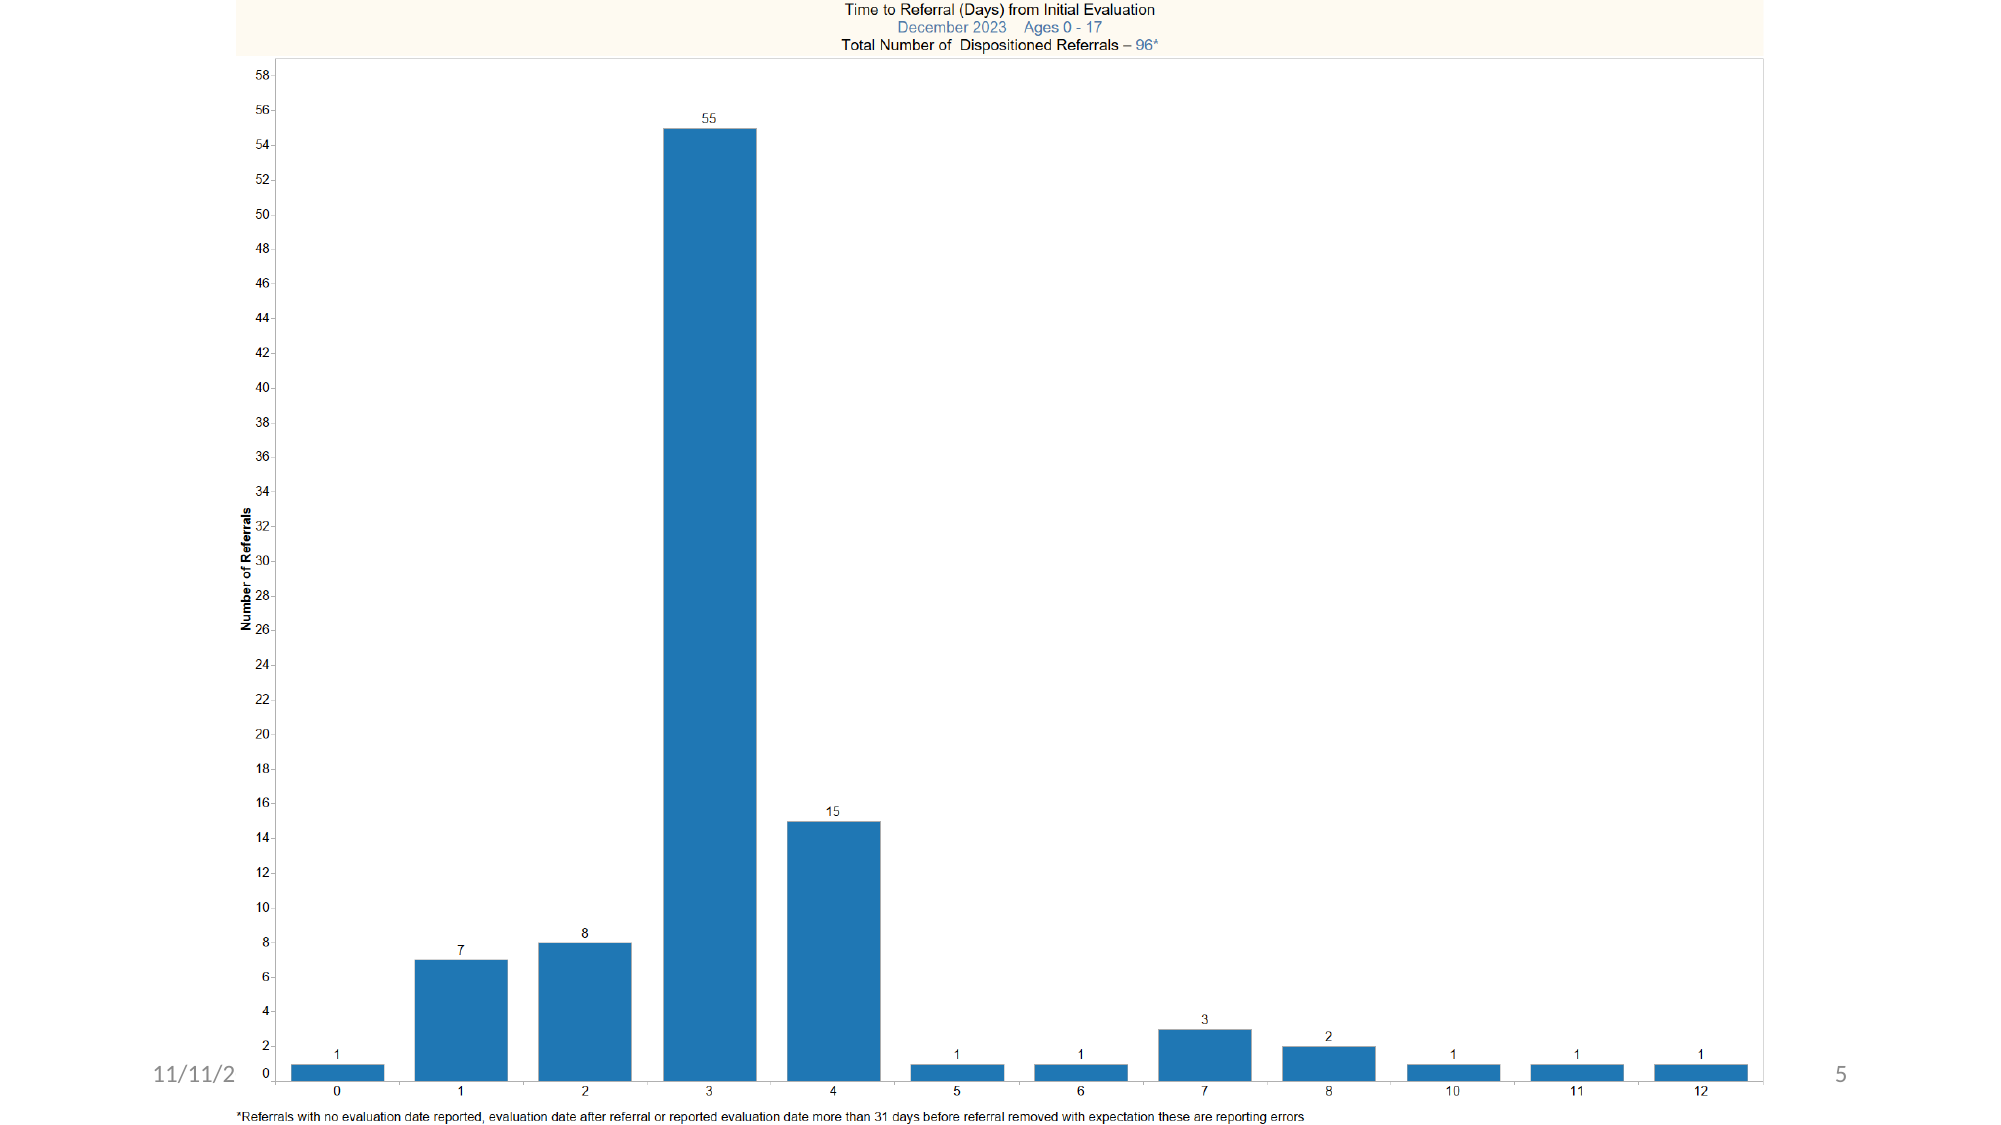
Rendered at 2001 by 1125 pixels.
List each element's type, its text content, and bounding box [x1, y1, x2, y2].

picture [236, 0, 1764, 1125]
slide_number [137, 1042, 236, 1103]
slide_number 5 [1764, 1042, 1863, 1103]
